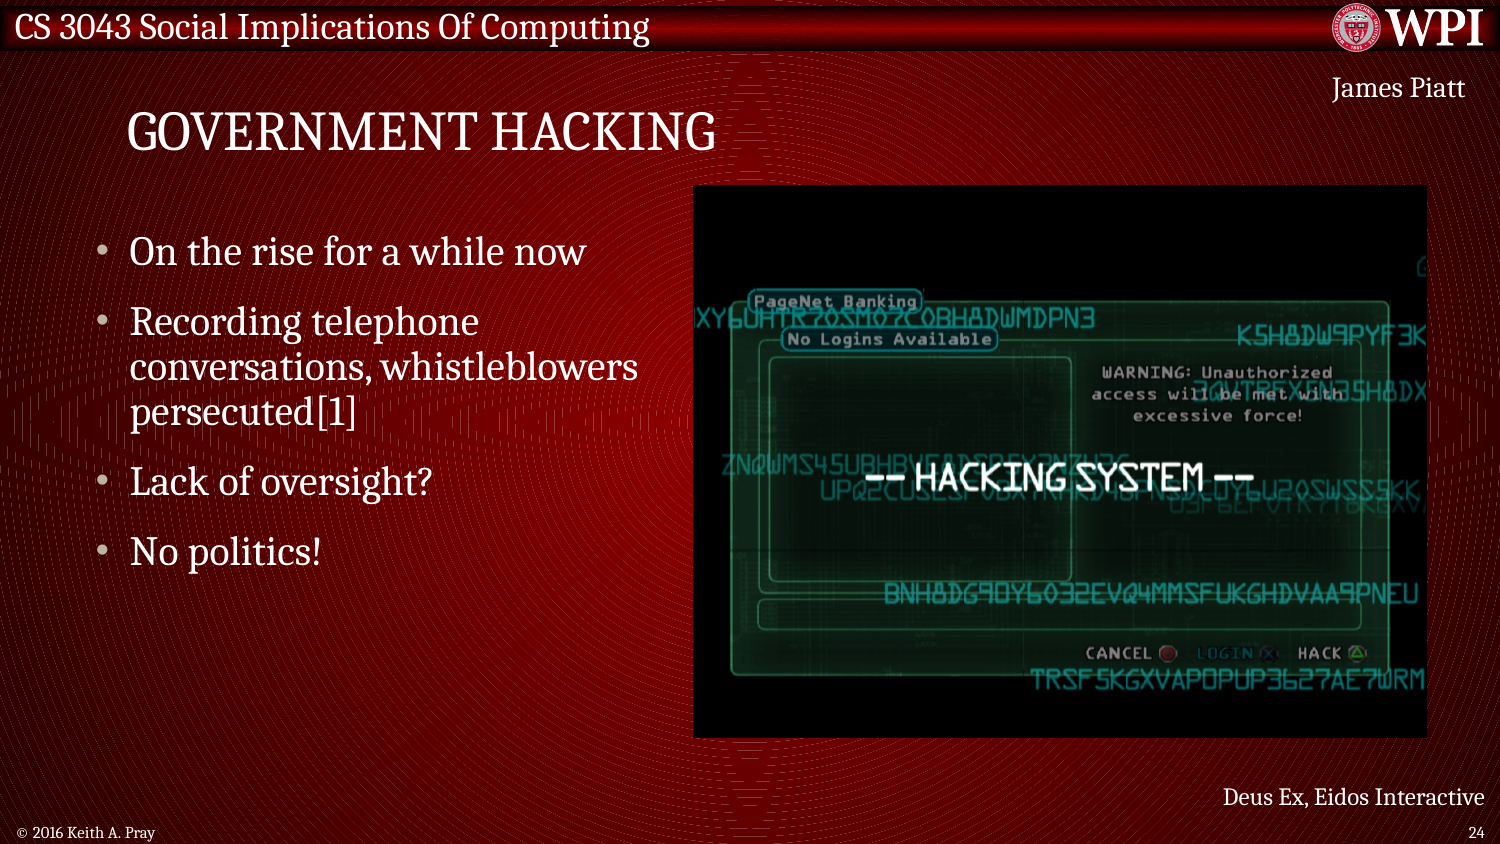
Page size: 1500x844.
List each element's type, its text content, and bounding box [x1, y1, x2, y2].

text_box James Piatt [1123, 61, 1481, 111]
text_box Deus Ex, Eidos Interactive [0, 773, 1500, 818]
slide_number 24 [1397, 819, 1500, 844]
title Government hacking [112, 59, 1388, 210]
footer © 2016 Keith A. Pray [0, 819, 913, 844]
picture [1332, 3, 1483, 52]
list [692, 185, 1428, 738]
list On the rise for a while now Recording telephone conversations, whistleblowers persecuted[1] Lack of oversight? No politics! [80, 221, 694, 772]
